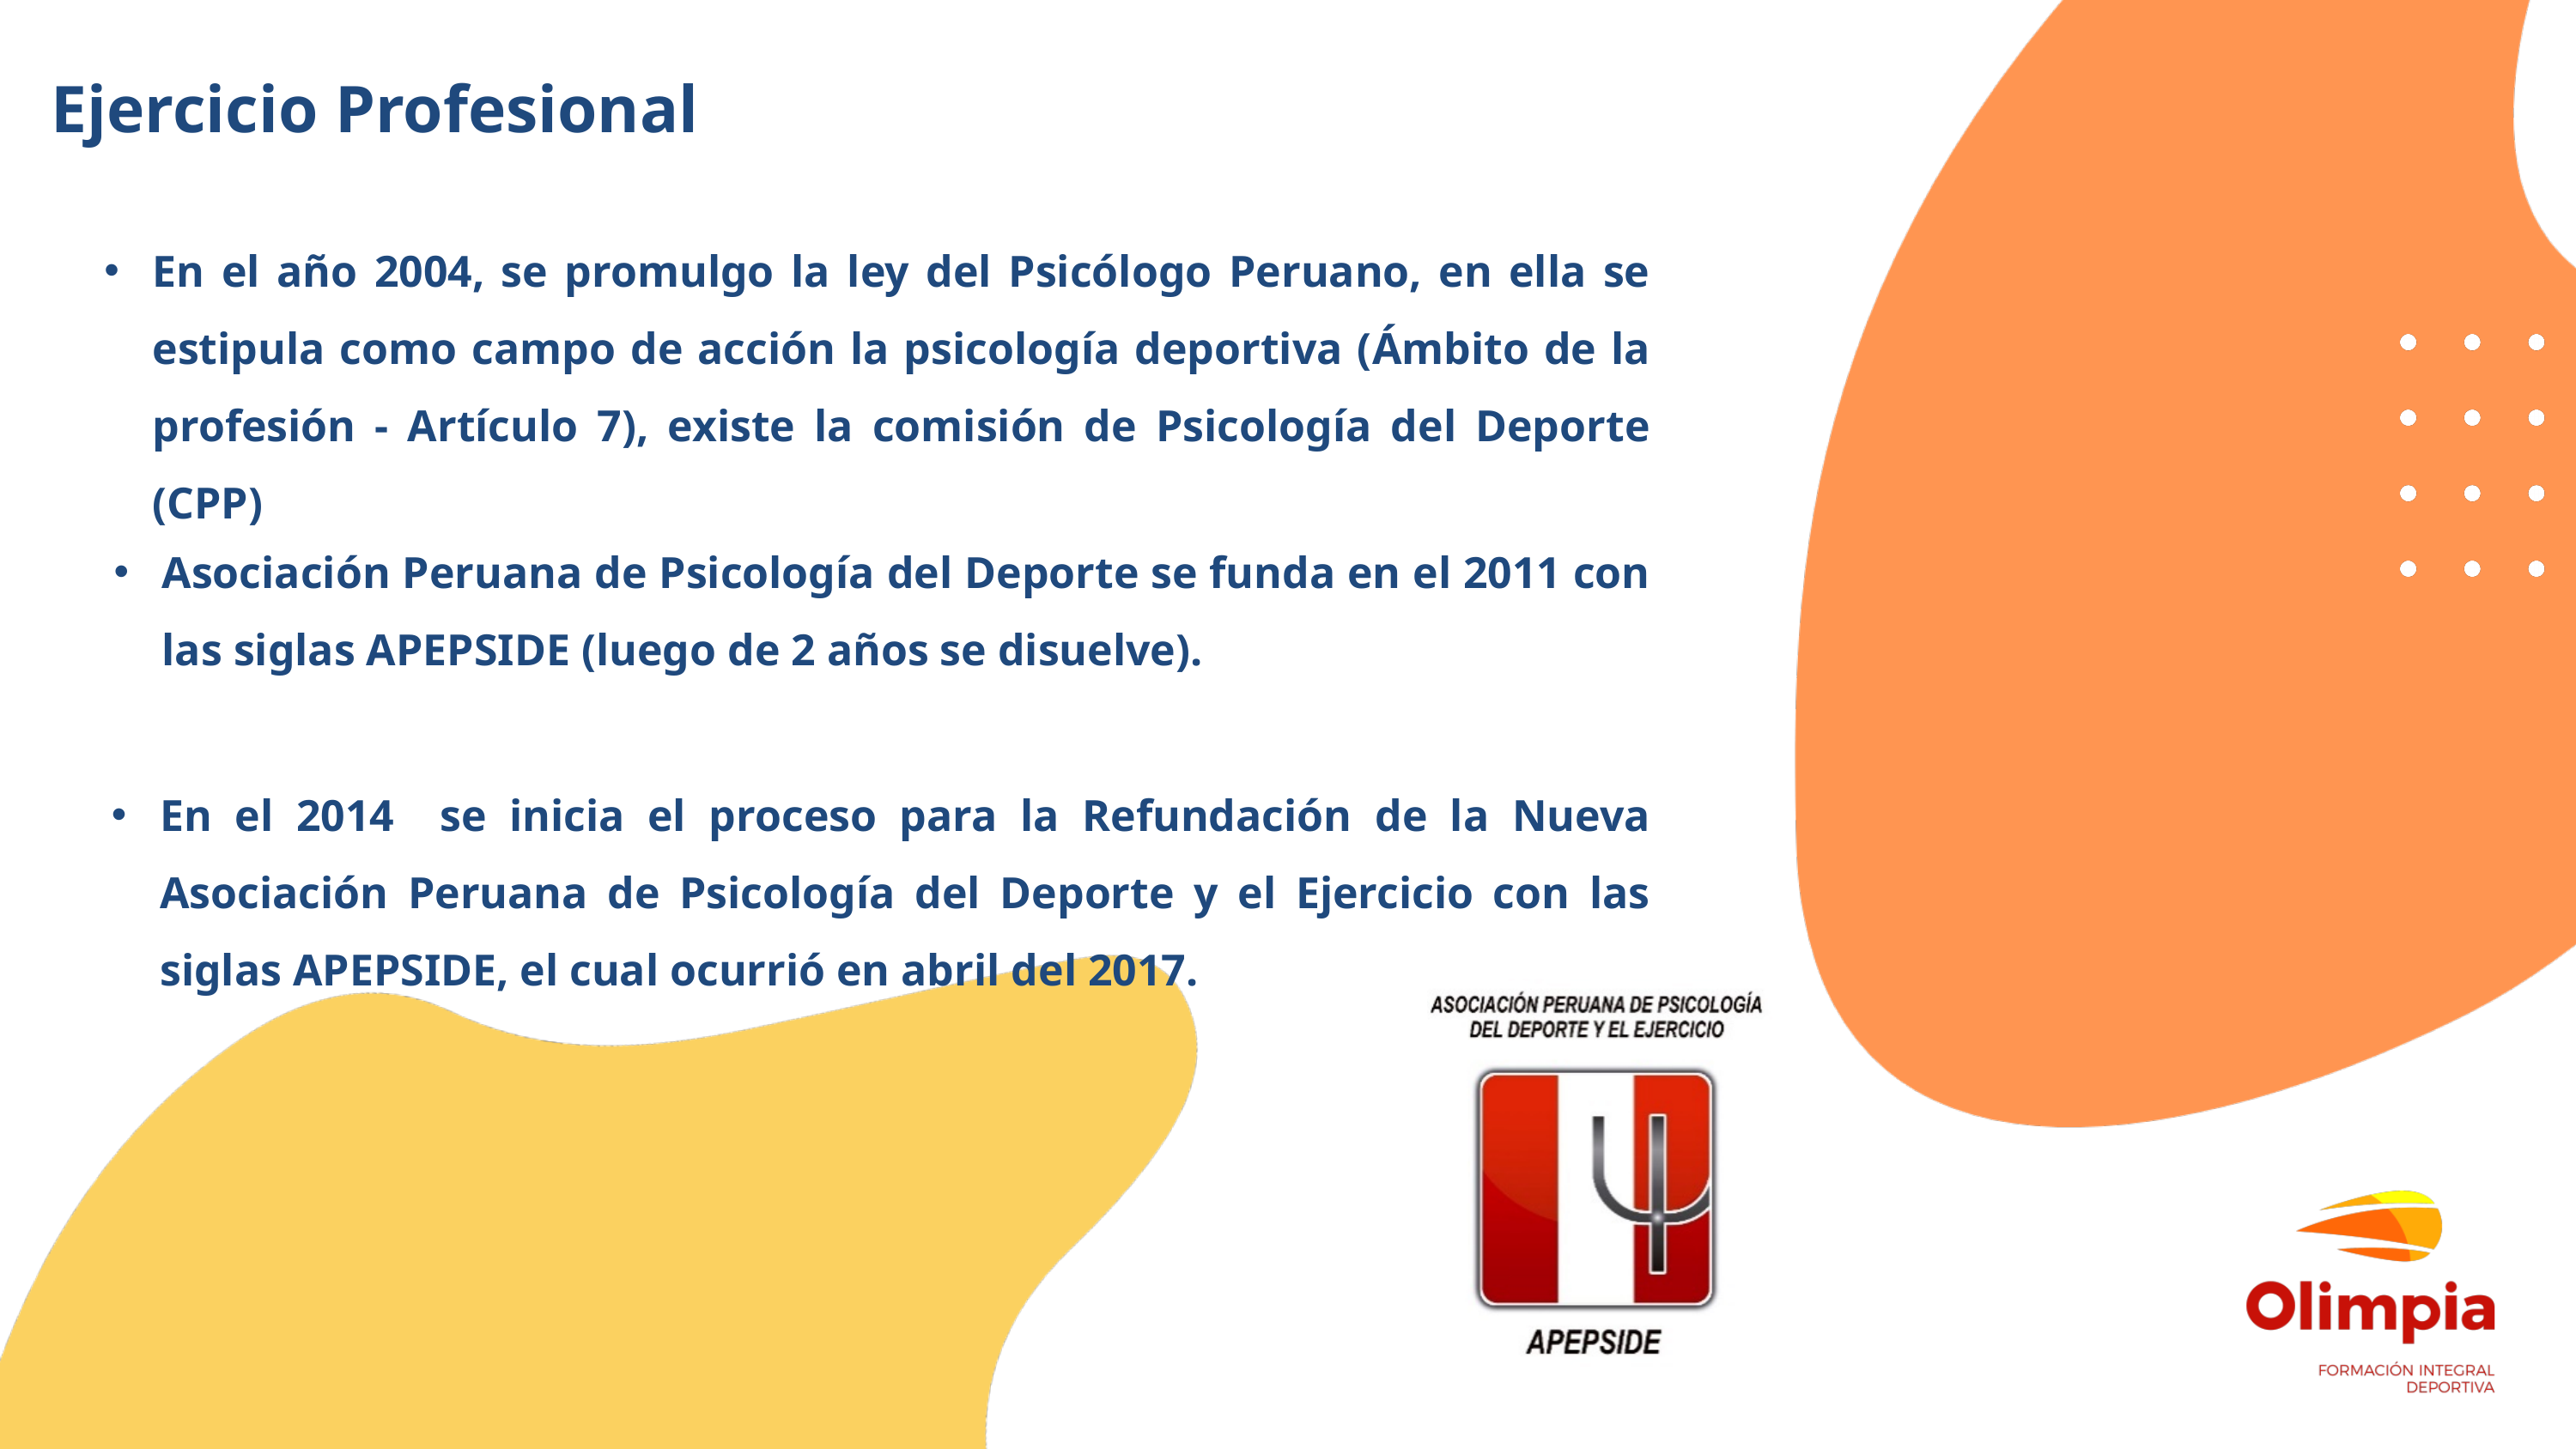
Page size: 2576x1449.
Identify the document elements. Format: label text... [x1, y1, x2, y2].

picture [2238, 1183, 2505, 1406]
picture [0, 790, 1222, 1449]
text_box En el 2014 se inicia el proceso para la Refundación de la Nueva Asociación Peruana de Psicología del Deporte y el Ejercicio con las siglas APEPSIDE, el cual ocurrió en abril del 2017. [99, 756, 1664, 1001]
text_box Asociación Peruana de Psicología del Deporte se funda en el 2011 con las siglas APEPSIDE (luego de 2 años se disuelve). [100, 512, 1664, 681]
text_box Ejercicio Profesional [39, 57, 772, 153]
picture [1794, 0, 2576, 1131]
picture [1427, 979, 1772, 1379]
text_box En el año 2004, se promulgo la ley del Psicólogo Peruano, en ella se estipula como campo de acción la psicología deportiva (Ámbito de la profesión - Artículo 7), existe la comisión de Psicología del Deporte (CPP) [91, 212, 1664, 535]
